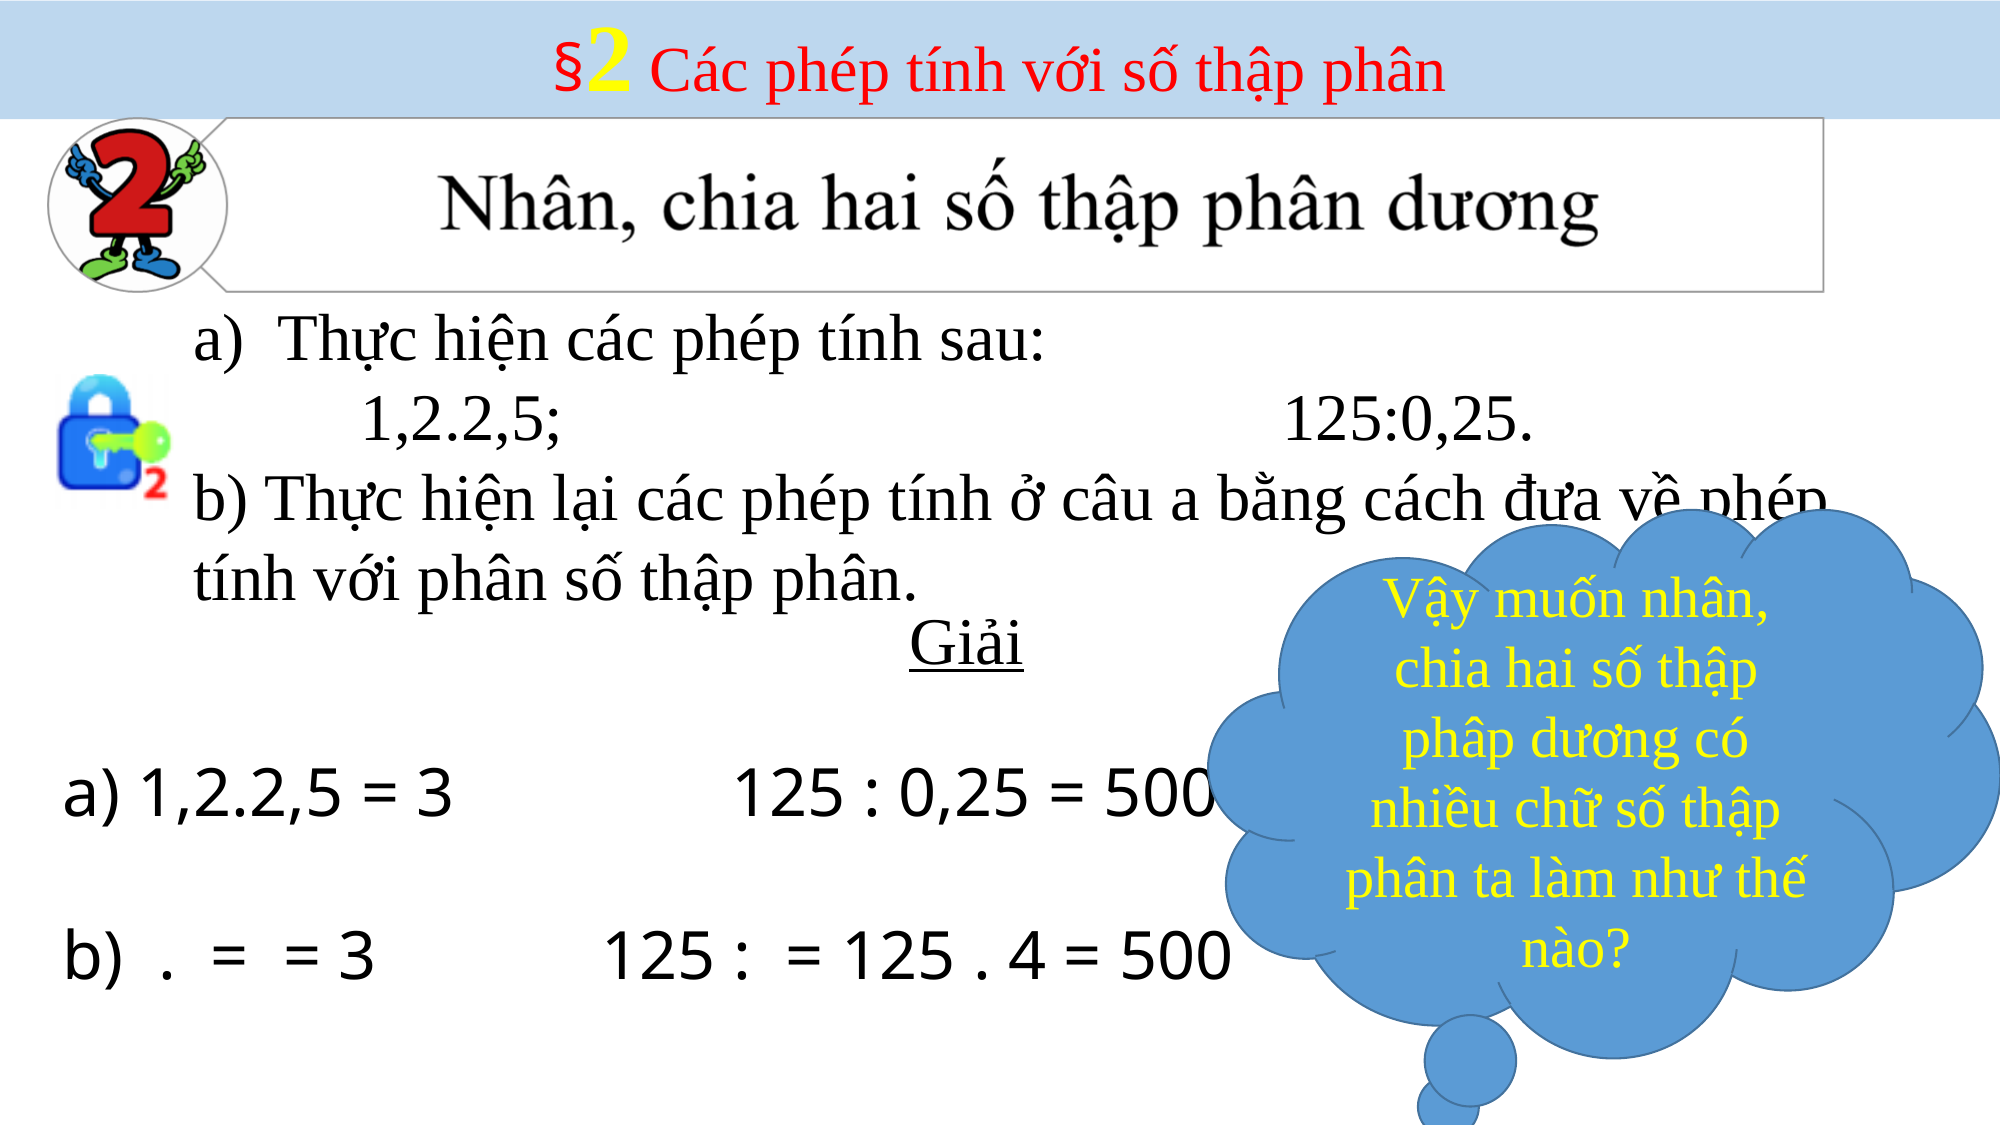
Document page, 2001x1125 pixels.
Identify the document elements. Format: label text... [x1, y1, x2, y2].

picture [47, 374, 179, 509]
text_box Vậy muốn nhân, chia hai số thập phâp dương có nhiều chữ số thập phân ta làm như thế nào? [1207, 508, 2000, 1125]
text_box a) 1,2.2,5 = 3 125 : 0,25 = 500 [47, 701, 1245, 837]
picture [47, 117, 1825, 298]
text_box Thực hiện các phép tính sau: 1,2.2,5; 125:0,25. b) Thực hiện lại các phép tính ở câu a bằng cách đưa về phép tính với phân số thập phân. [178, 286, 1913, 621]
text_box Giải [894, 593, 1055, 693]
